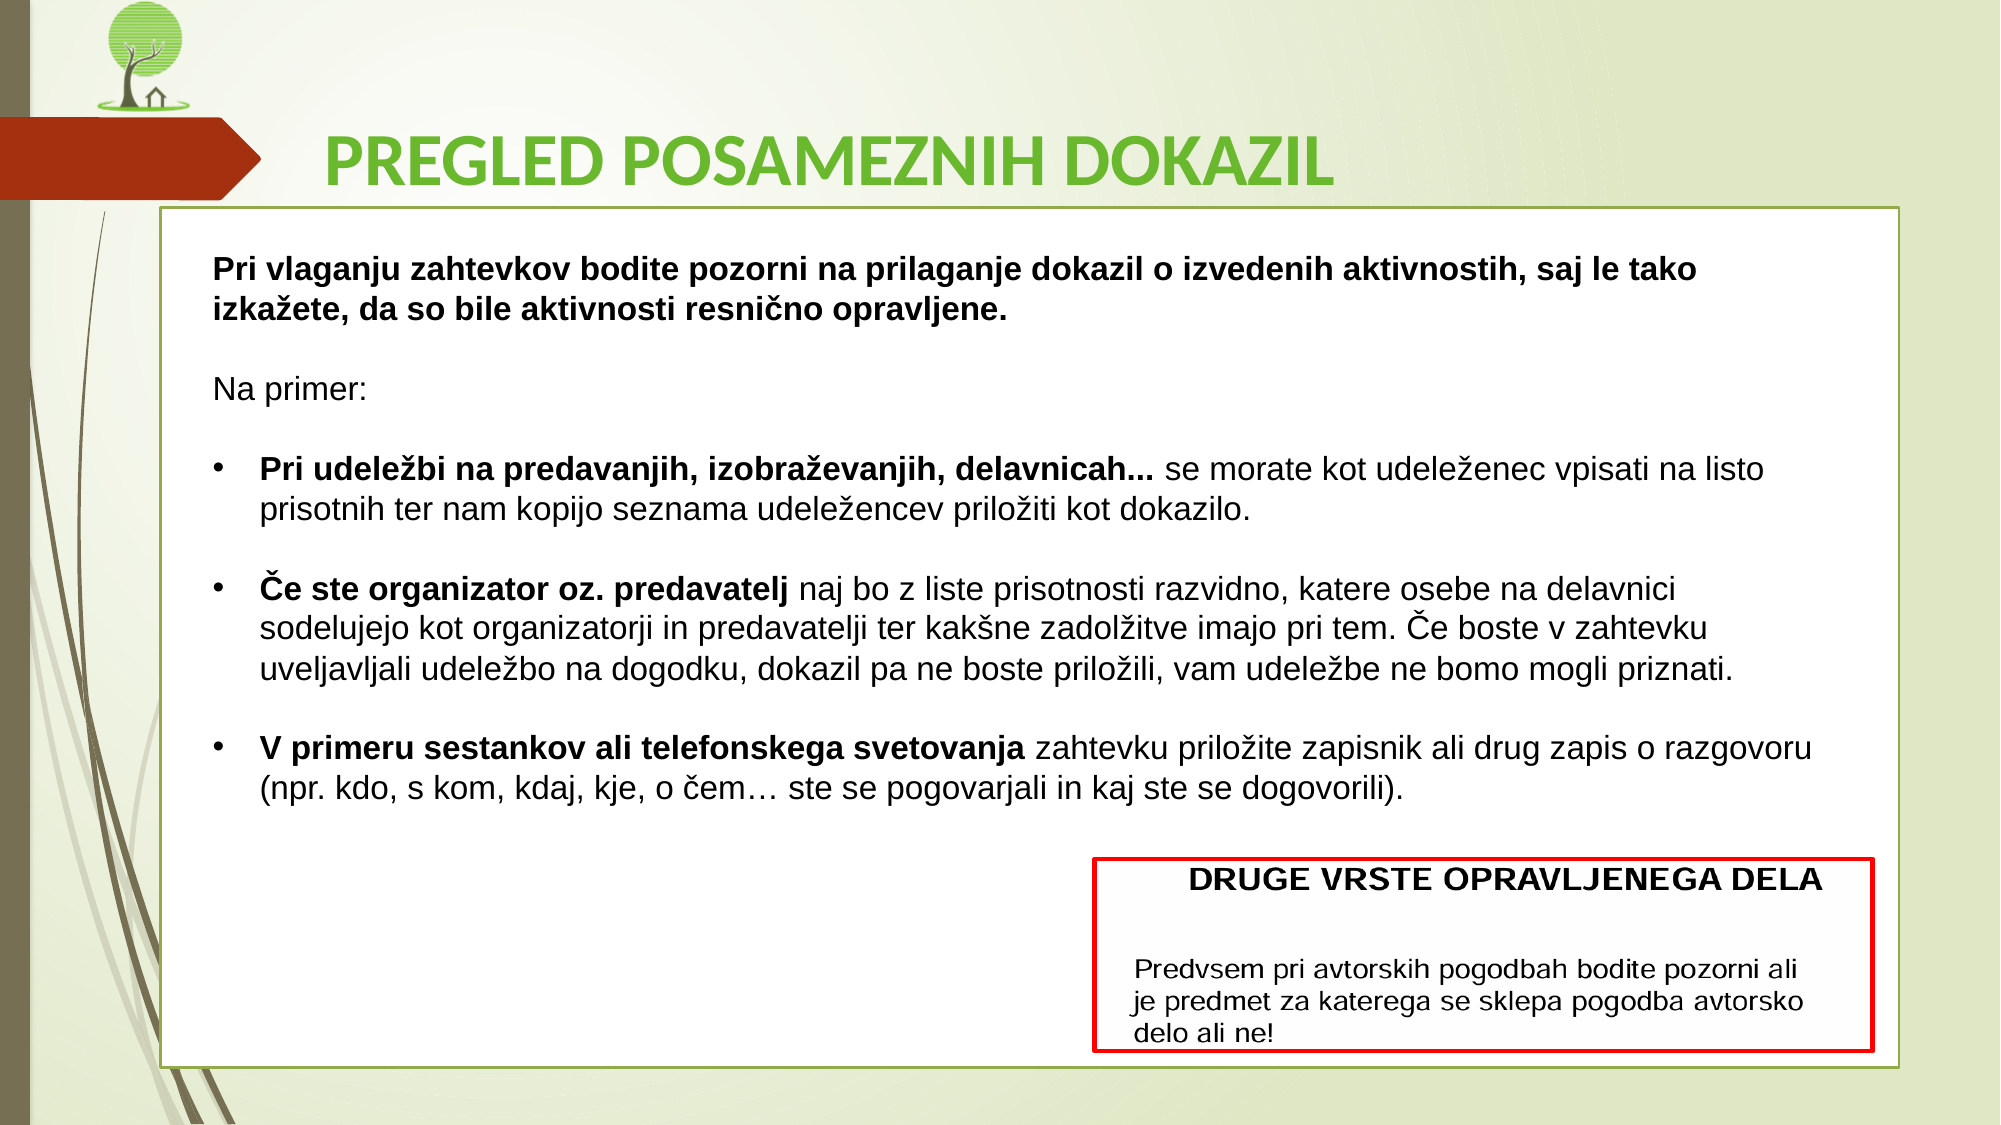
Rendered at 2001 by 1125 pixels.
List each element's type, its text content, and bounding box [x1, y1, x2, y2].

picture [93, 0, 199, 117]
picture [1096, 860, 1871, 1049]
text_box [159, 206, 1900, 1069]
title PREGLED POSAMEZNIH DOKAZIL [309, 102, 1772, 240]
text_box Pri vlaganju zahtevkov bodite pozorni na prilaganje dokazil o izvedenih aktivnostih, saj le tako izkažete, da so bile aktivnosti resnično opravljene. Na primer: Pri udeležbi na predavanjih, izobraževanjih, delavnicah... se morate kot udeleženec vpisati na listo prisotnih ter nam kopijo seznama udeležencev priložiti kot dokazilo. Če ste organizator oz. predavatelj naj bo z liste prisotnosti razvidno, katere osebe na delavnici sodelujejo kot organizatorji in predavatelji ter kakšne zadolžitve imajo pri tem. Če boste v zahtevku uveljavljali udeležbo na dogodku, dokazil pa ne boste priložili, vam udeležbe ne bomo mogli priznati. V primeru sestankov ali telefonskega svetovanja zahtevku priložite zapisnik ali drug zapis o razgovoru (npr. kdo, s kom, kdaj, kje, o čem… ste se pogovarjali in kaj ste se dogovorili). [197, 240, 1842, 854]
